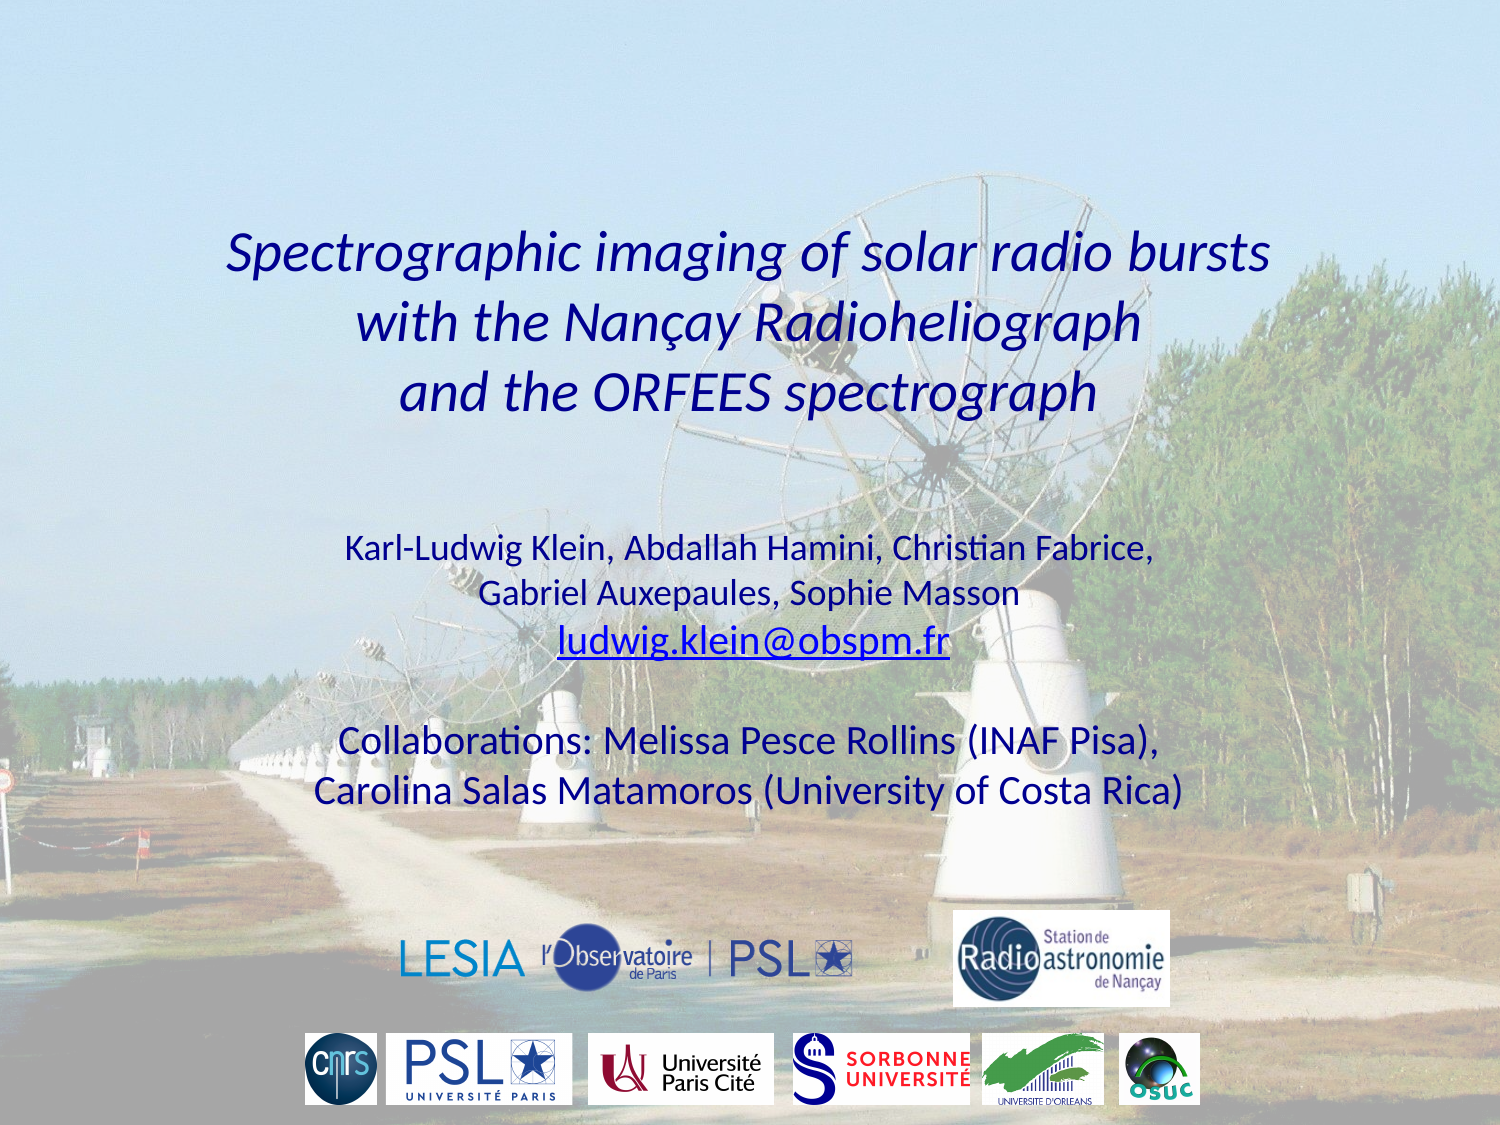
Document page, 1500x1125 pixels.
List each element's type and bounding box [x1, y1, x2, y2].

text_box [305, 1033, 1200, 1105]
picture [0, 0, 1500, 1125]
text_box [326, 893, 1170, 1021]
